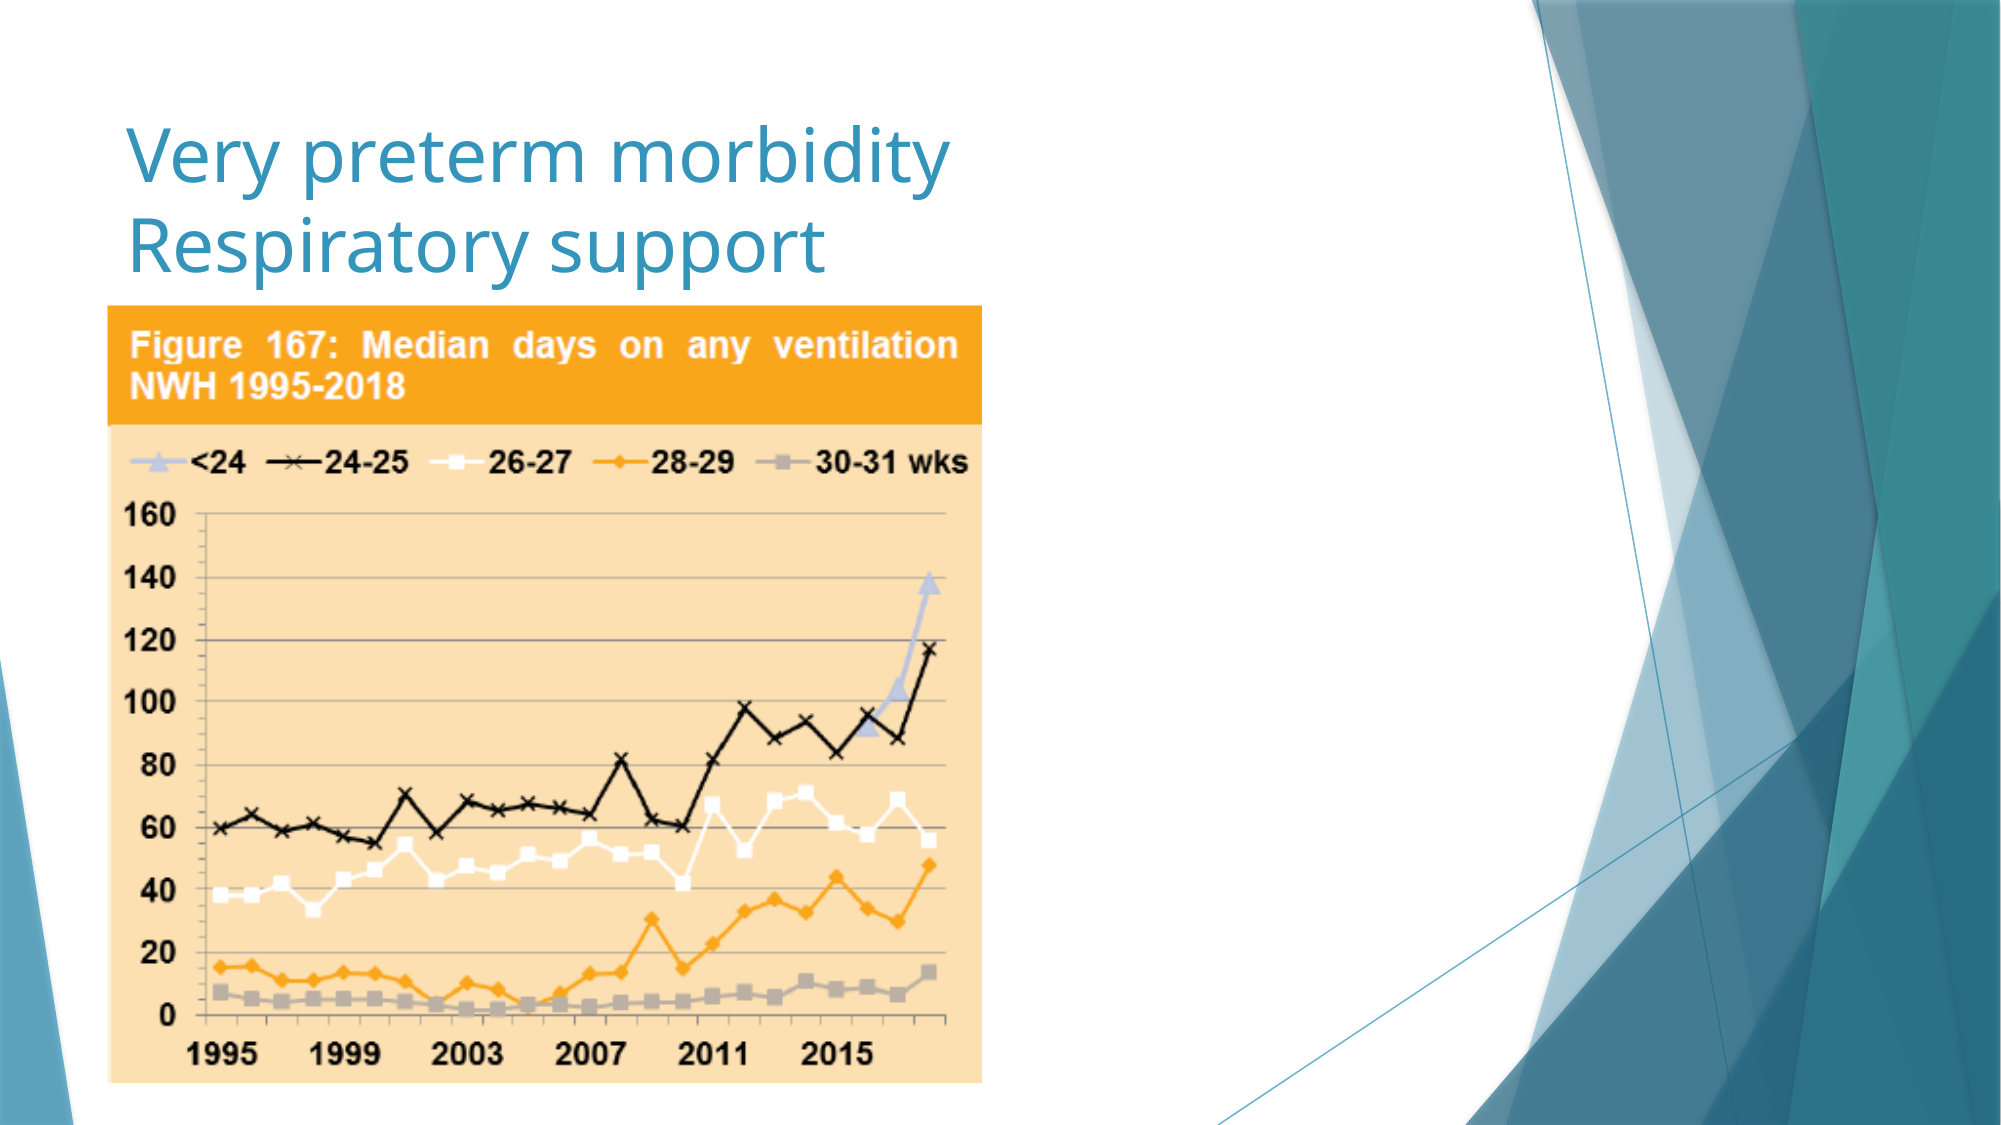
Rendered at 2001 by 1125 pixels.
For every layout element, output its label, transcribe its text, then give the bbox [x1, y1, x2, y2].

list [105, 301, 982, 1083]
title Very preterm morbidity Respiratory support [111, 99, 1522, 317]
